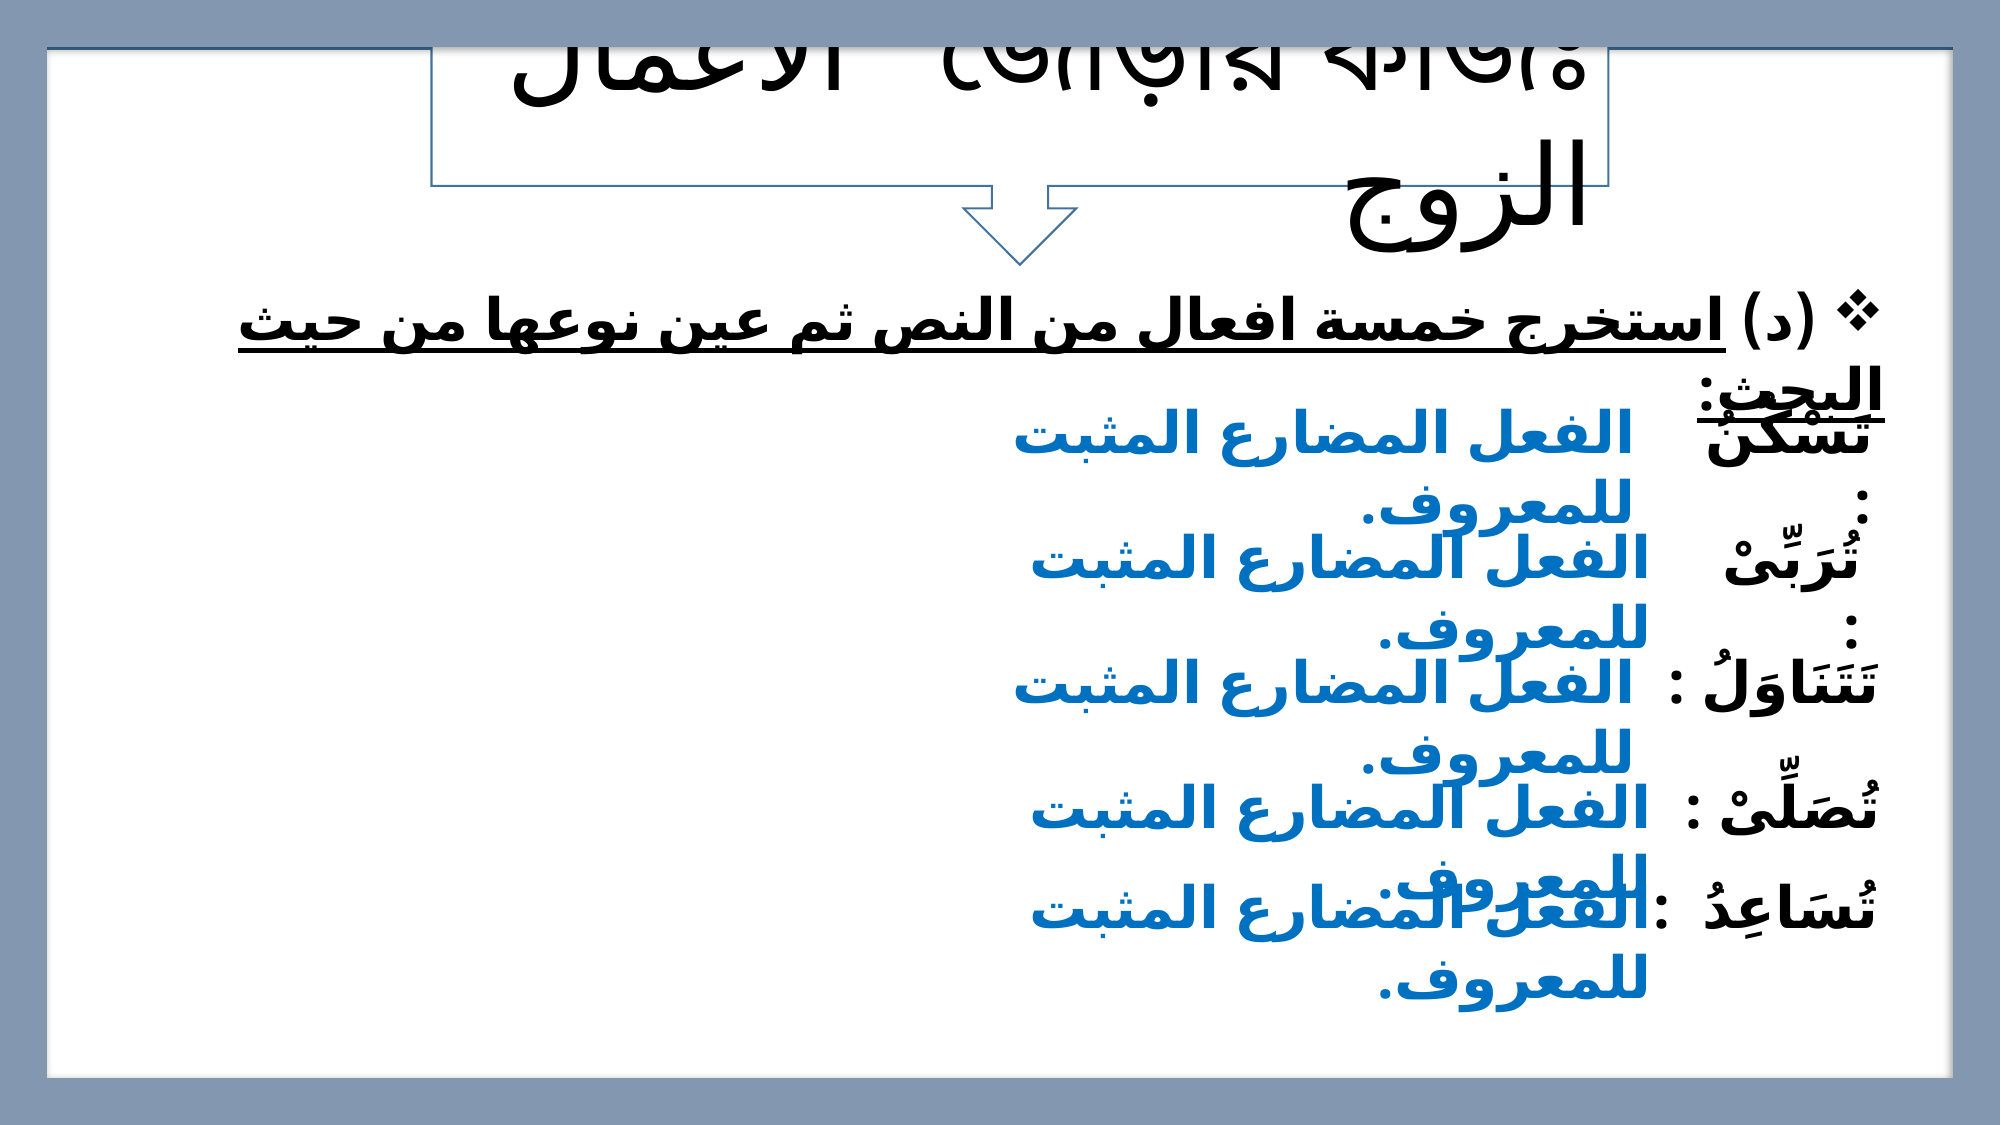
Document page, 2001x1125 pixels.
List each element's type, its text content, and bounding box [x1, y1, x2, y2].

text_box [0, 0, 2000, 1125]
text_box الفعل المضارع المثبت للمعروف. [867, 637, 1650, 762]
text_box تُسَاعِدُ : [1667, 862, 1909, 948]
text_box [53, 58, 1946, 1077]
text_box الفعل المضارع المثبت للمعروف. [807, 762, 1667, 918]
text_box الفعل المضارع المثبت للمعروف. [844, 512, 1667, 668]
text_box تَتَنَاوَلُ : [1650, 637, 1895, 723]
text_box الفعل المضارع المثبت للمعروف. [812, 862, 1667, 1018]
text_box الفعل المضارع المثبت للمعروف. [909, 430, 1650, 512]
text_box تَسْكُنُ : [1680, 430, 1888, 543]
text_box تُرَبِّىْ : [1679, 512, 1877, 637]
text_box জোড়ায় কাজঃ الأعمال الزوج [430, 58, 1610, 267]
text_box (د) استخرج خمسة افعال من النص ثم عين نوعها من حيث البحث: [66, 274, 1900, 430]
text_box تُصَلِّىْ : [1667, 762, 1911, 848]
